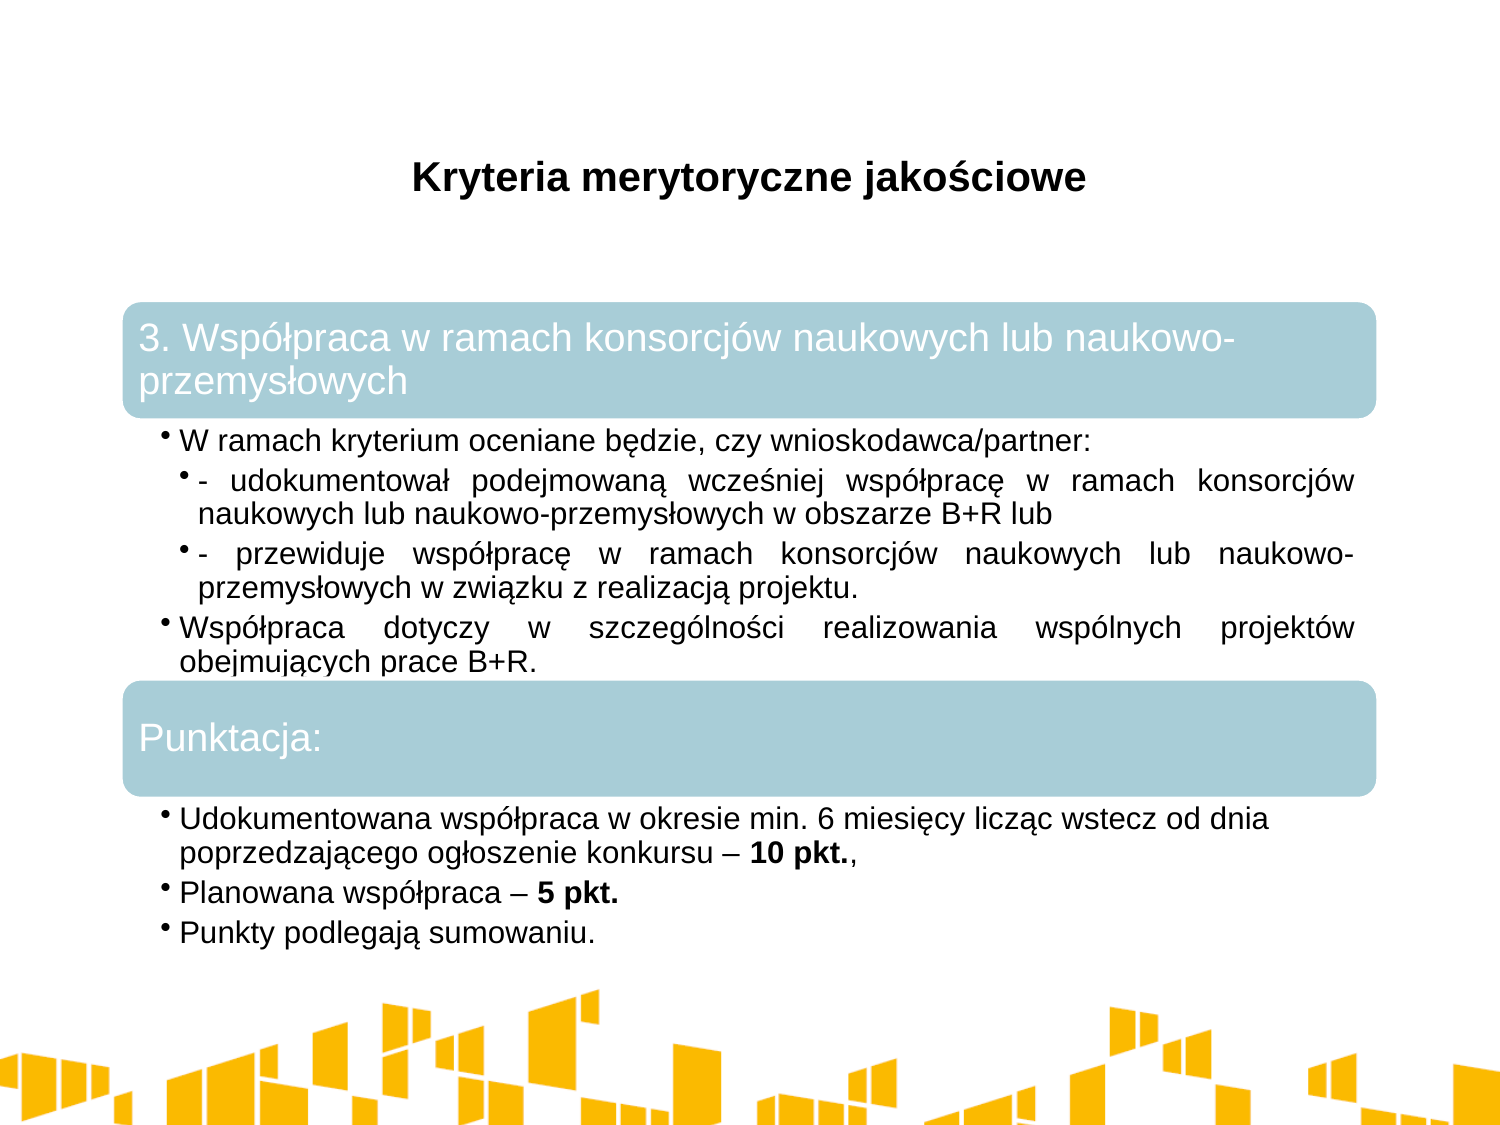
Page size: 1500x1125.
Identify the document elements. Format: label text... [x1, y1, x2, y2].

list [120, 291, 1379, 963]
title Kryteria merytoryczne jakościowe [120, 85, 1379, 271]
